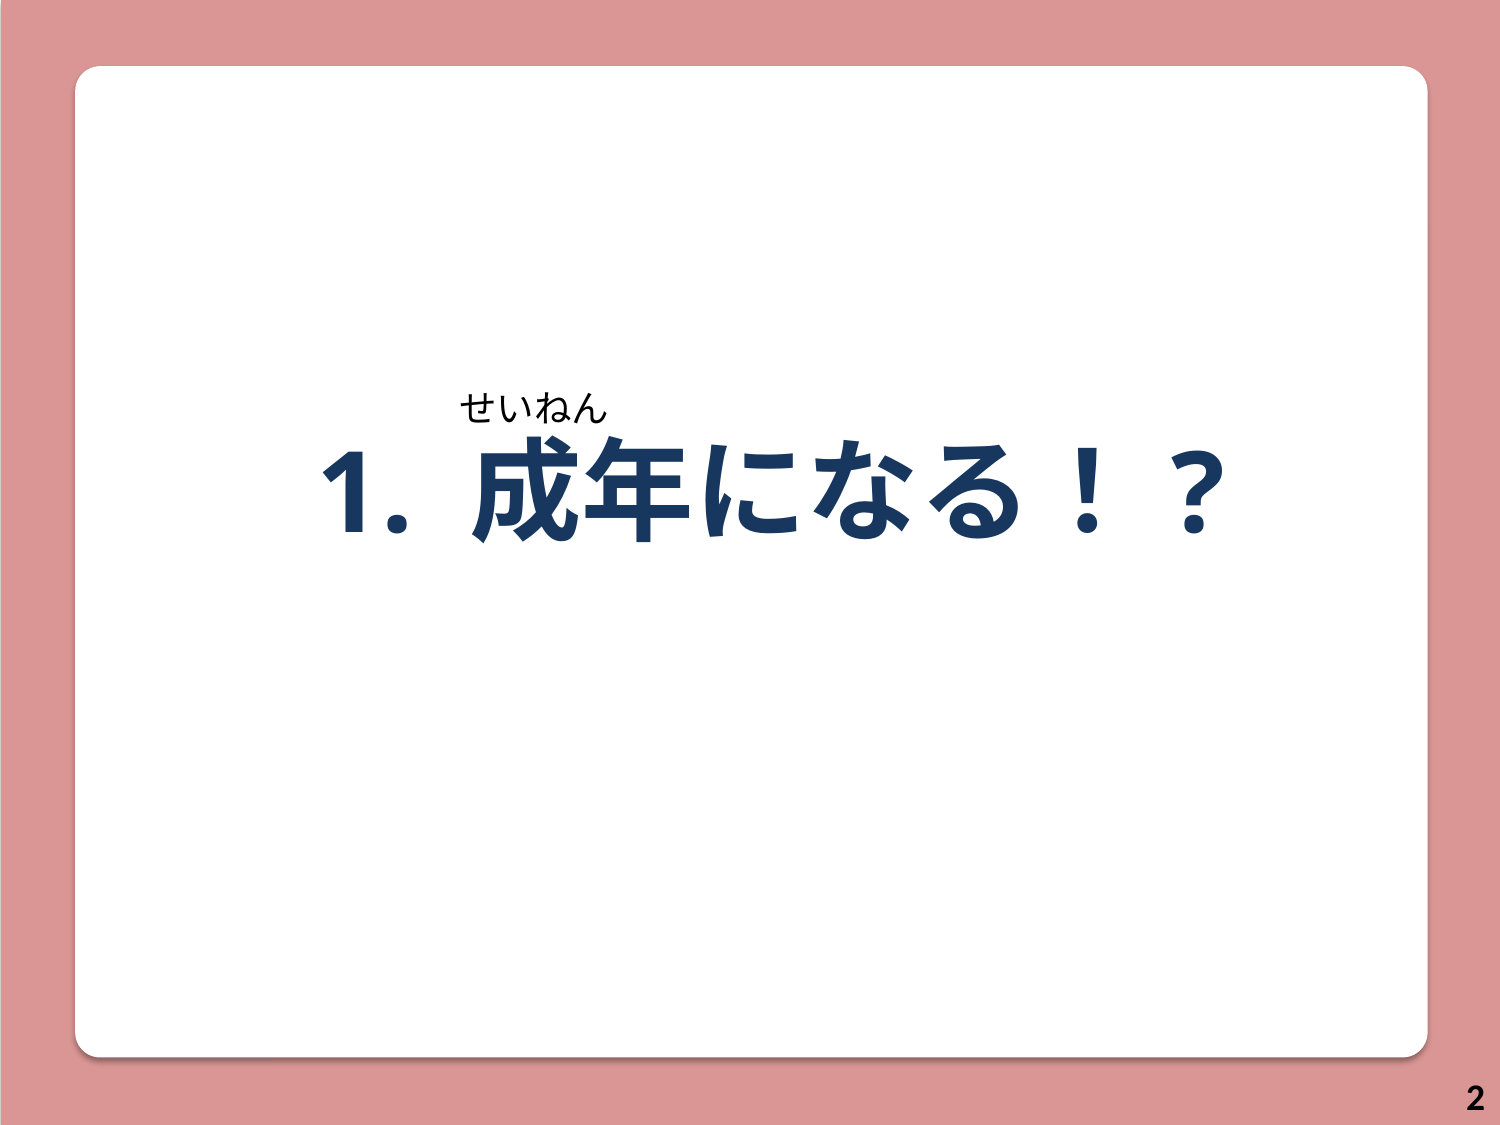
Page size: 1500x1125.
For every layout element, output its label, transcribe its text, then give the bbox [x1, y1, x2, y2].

text_box 1. 成年になる！? [302, 412, 1292, 698]
text_box [0, 0, 1500, 1125]
slide_number 2 [1149, 1065, 1500, 1125]
text_box せいねん [442, 377, 627, 438]
text_box [77, 67, 1426, 1056]
